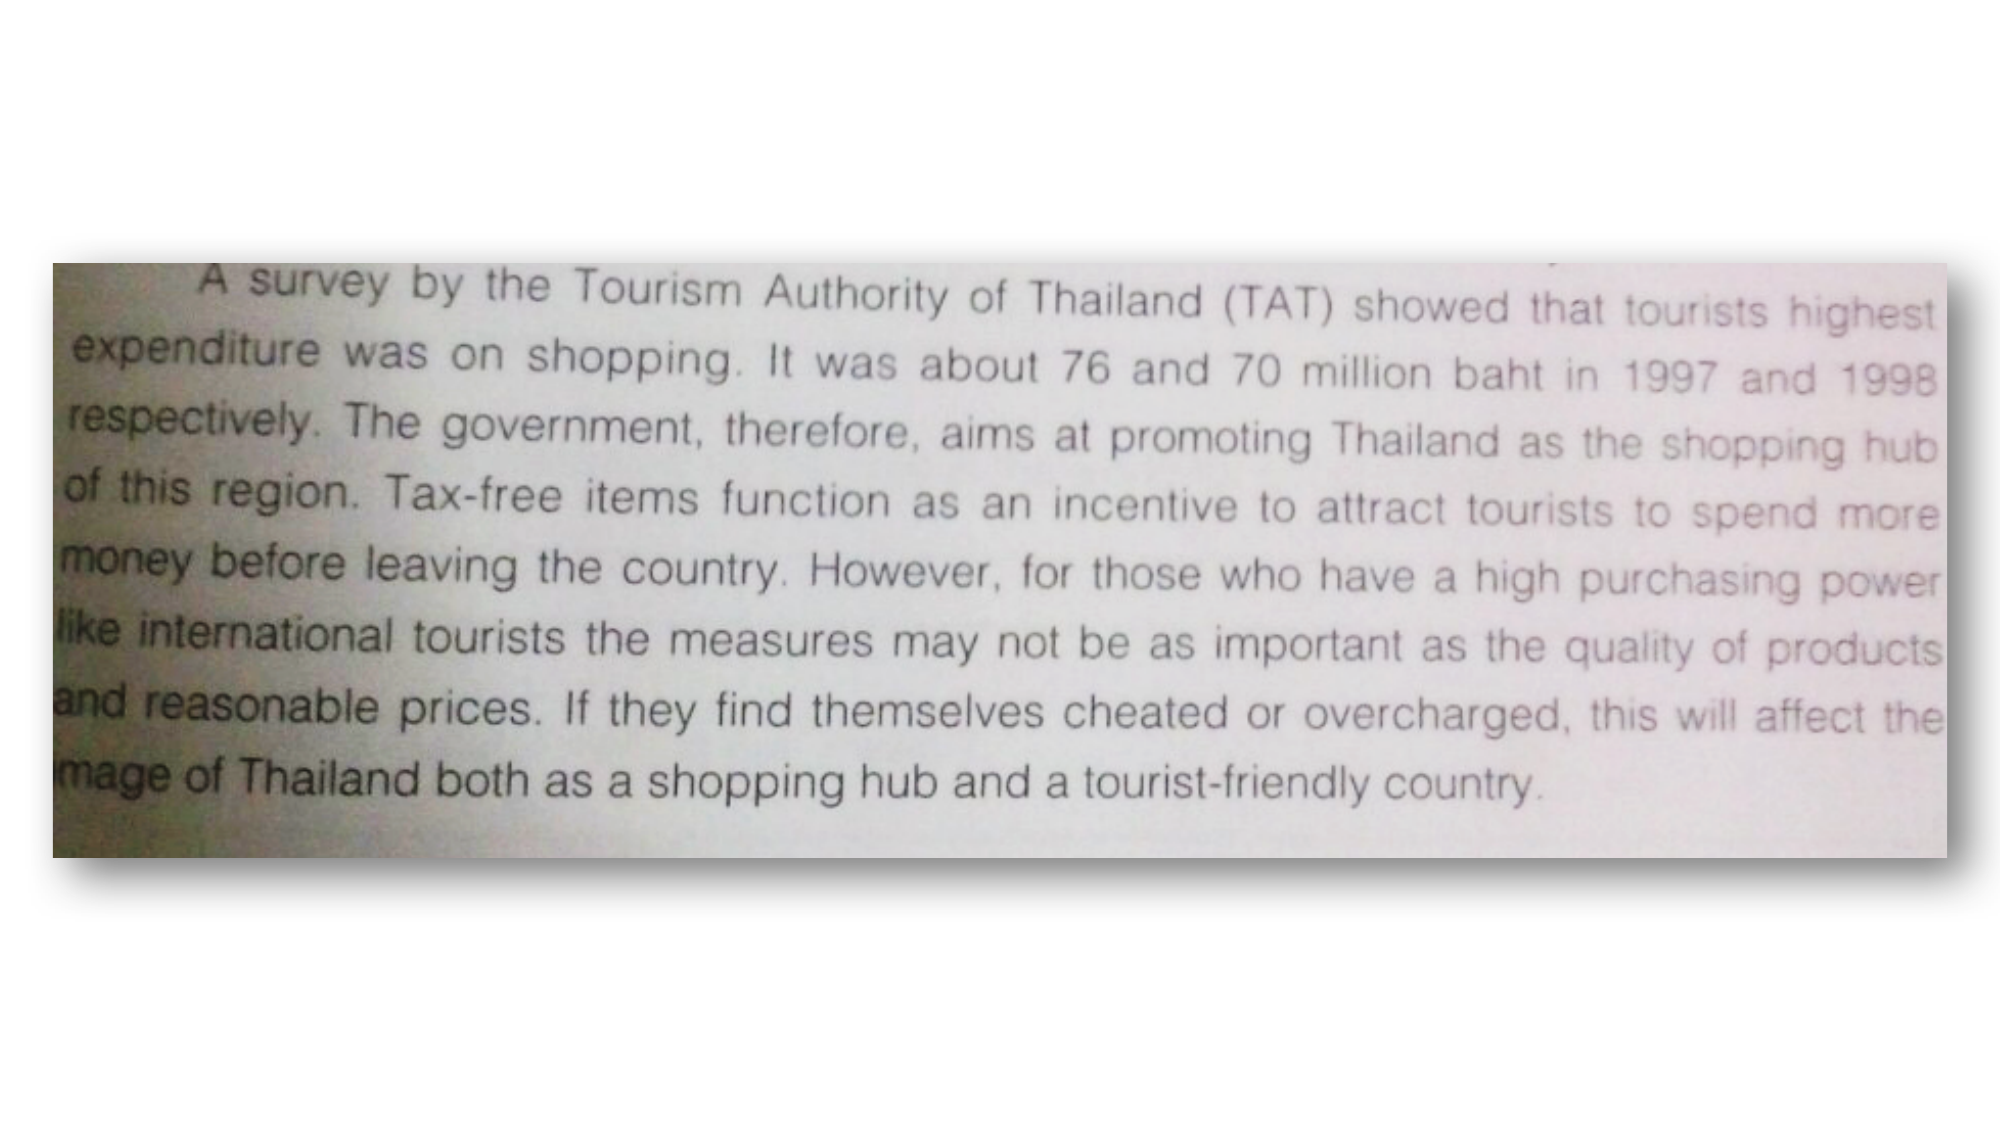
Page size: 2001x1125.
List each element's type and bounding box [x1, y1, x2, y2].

picture [52, 262, 1948, 858]
